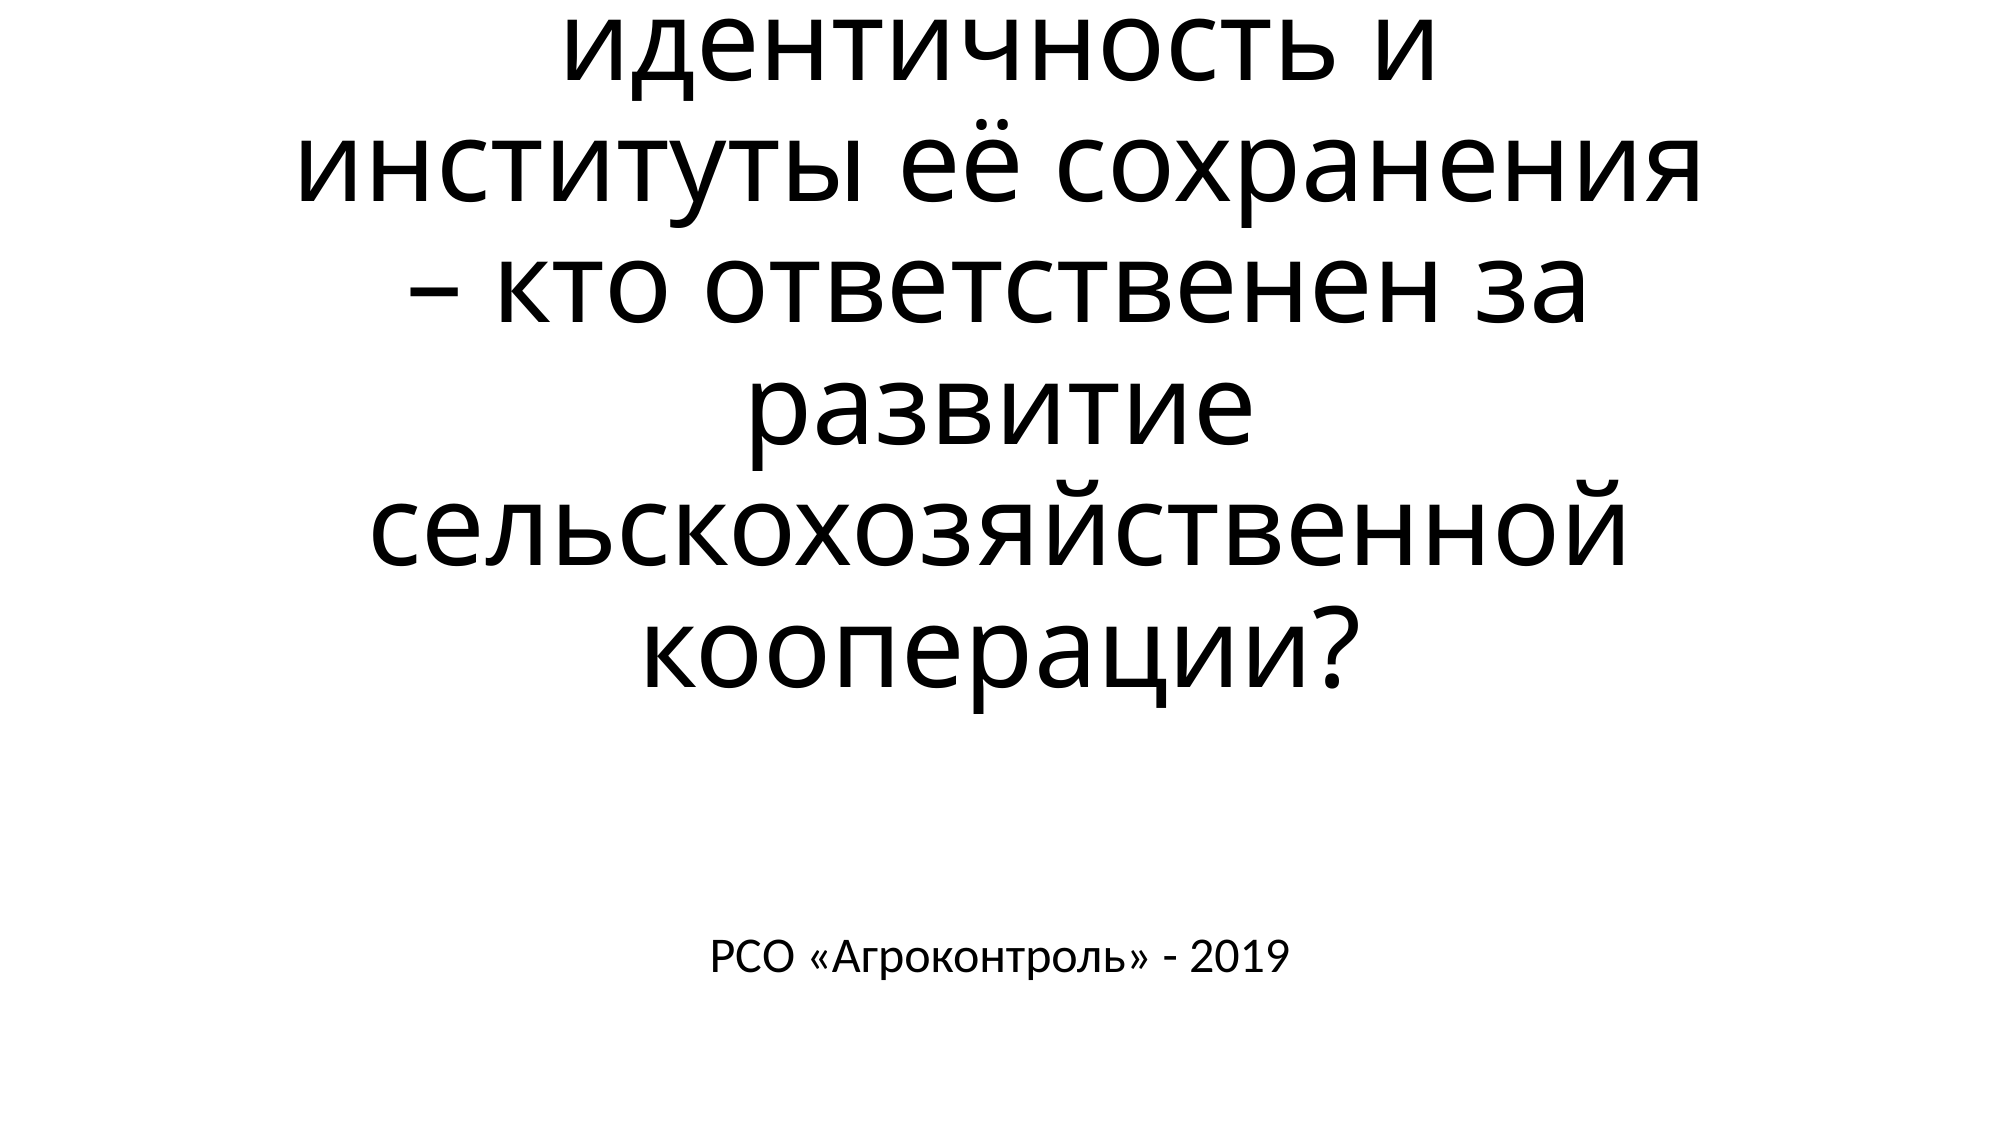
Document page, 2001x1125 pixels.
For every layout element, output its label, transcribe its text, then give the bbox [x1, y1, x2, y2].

subtitle РСО «Агроконтроль» - 2019 [249, 922, 1750, 1043]
title Кооперативная идентичность и институты её сохранения – кто ответственен за развитие сельскохозяйственной кооперации? [249, 85, 1750, 720]
